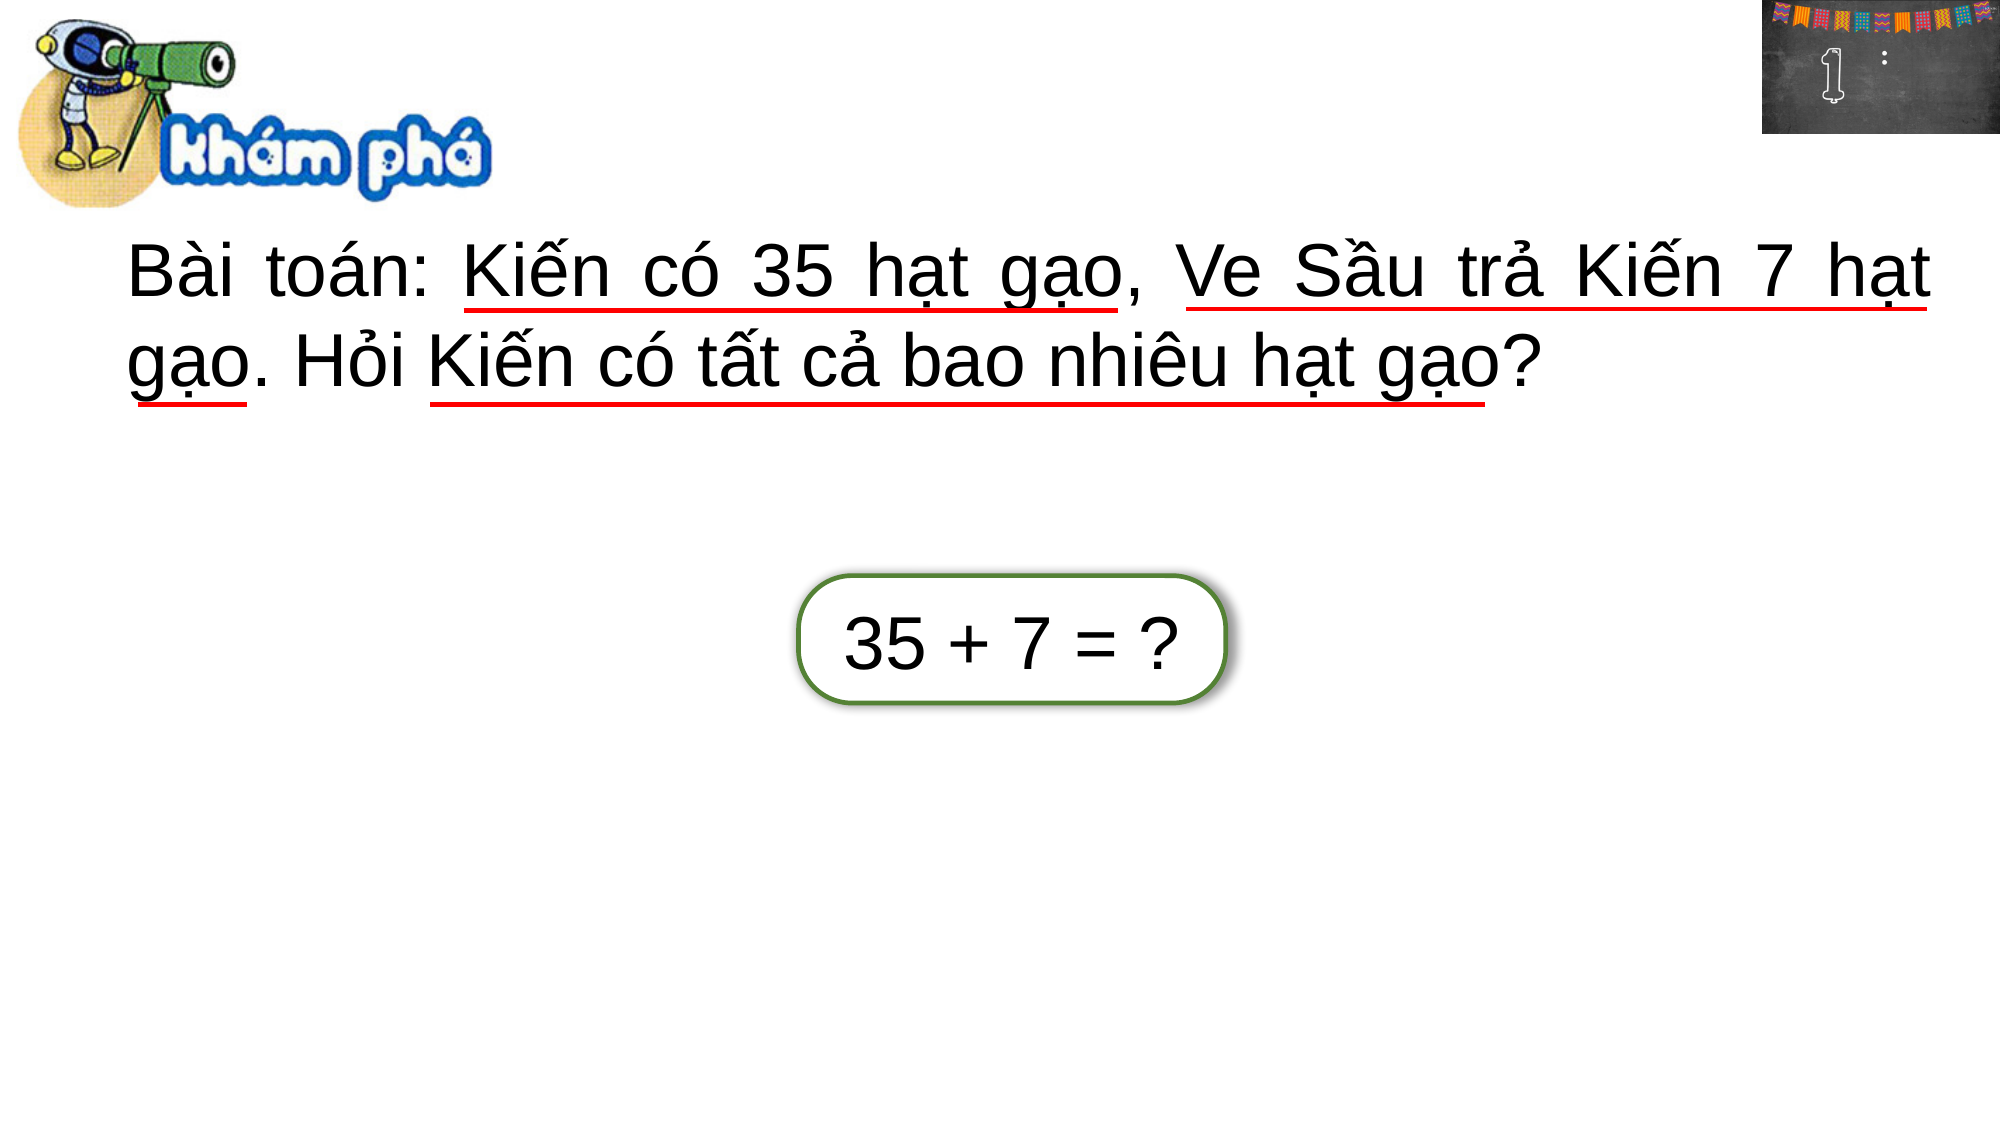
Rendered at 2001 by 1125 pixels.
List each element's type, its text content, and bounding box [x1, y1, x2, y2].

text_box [1761, 0, 2000, 135]
text_box 35 + 7 = ? [798, 575, 1226, 704]
picture [16, 19, 493, 212]
text_box Bài toán: Kiến có 35 hạt gạo, Ve Sầu trả Kiến 7 hạt gạo. Hỏi Kiến có tất cả bao nhiêu hạt gạo? [101, 265, 1958, 448]
